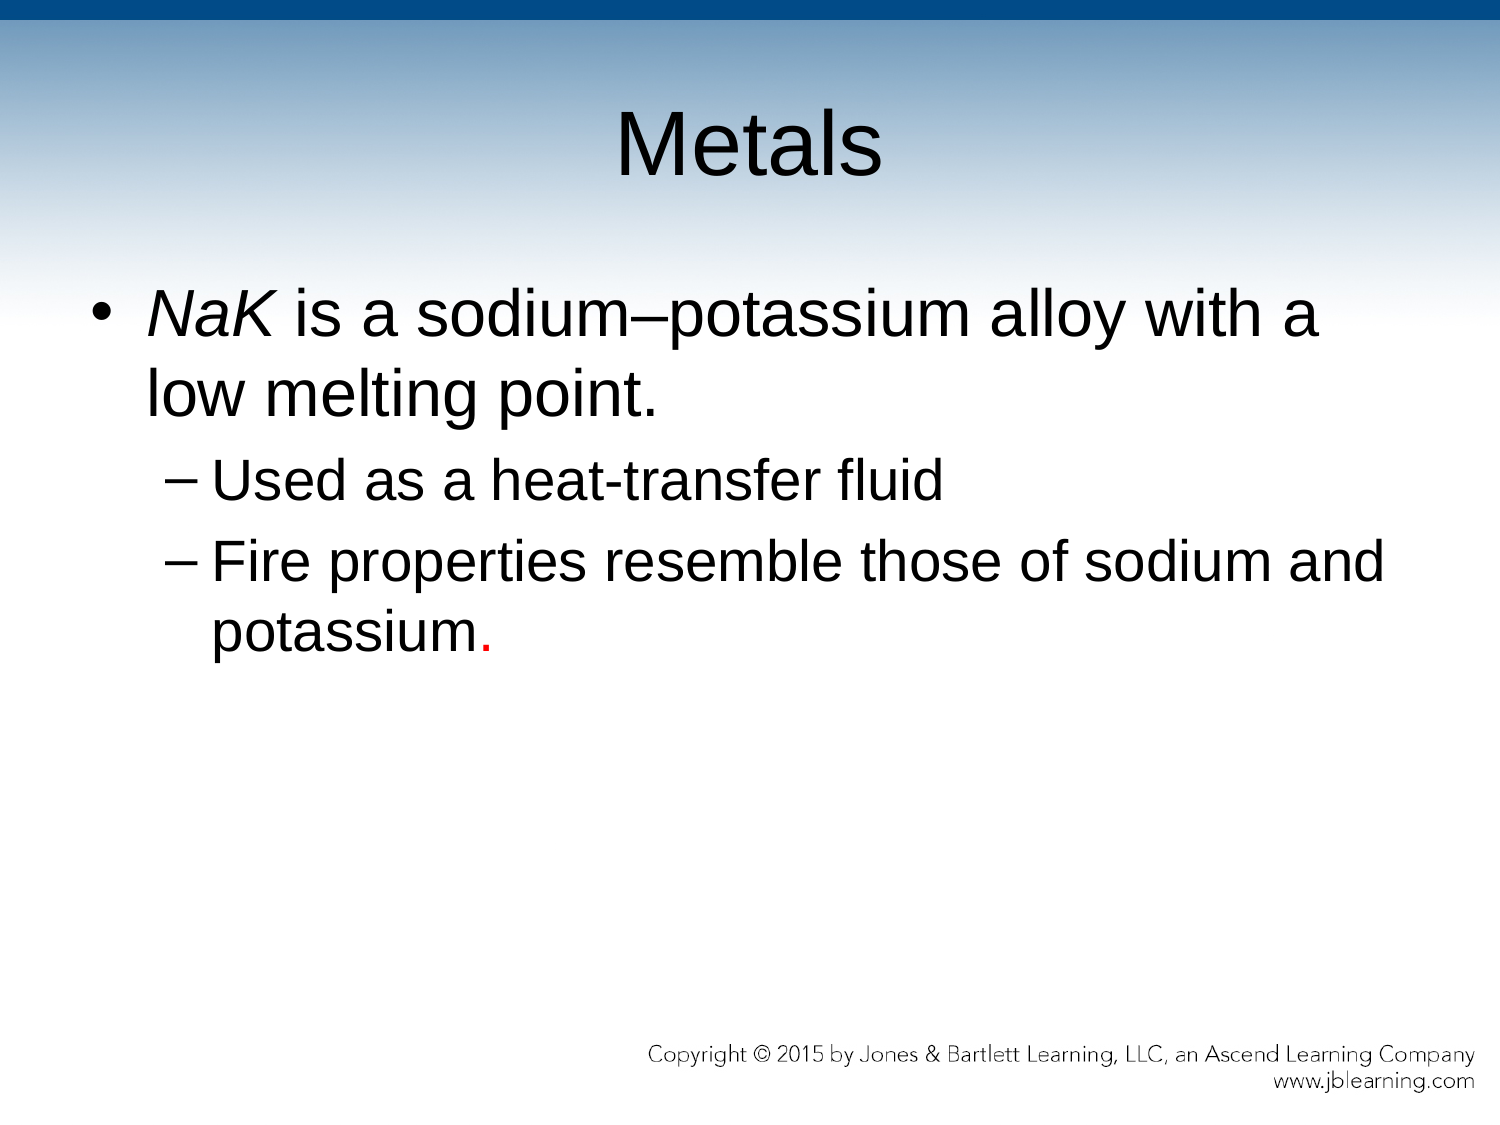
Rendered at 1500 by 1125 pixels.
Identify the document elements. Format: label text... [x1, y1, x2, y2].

list NaK is a sodium–potassium alloy with a low melting point. Used as a heat-transfer fluid Fire properties resemble those of sodium and potassium. [75, 262, 1425, 1005]
picture [0, 0, 1500, 1125]
title Metals [75, 45, 1425, 233]
